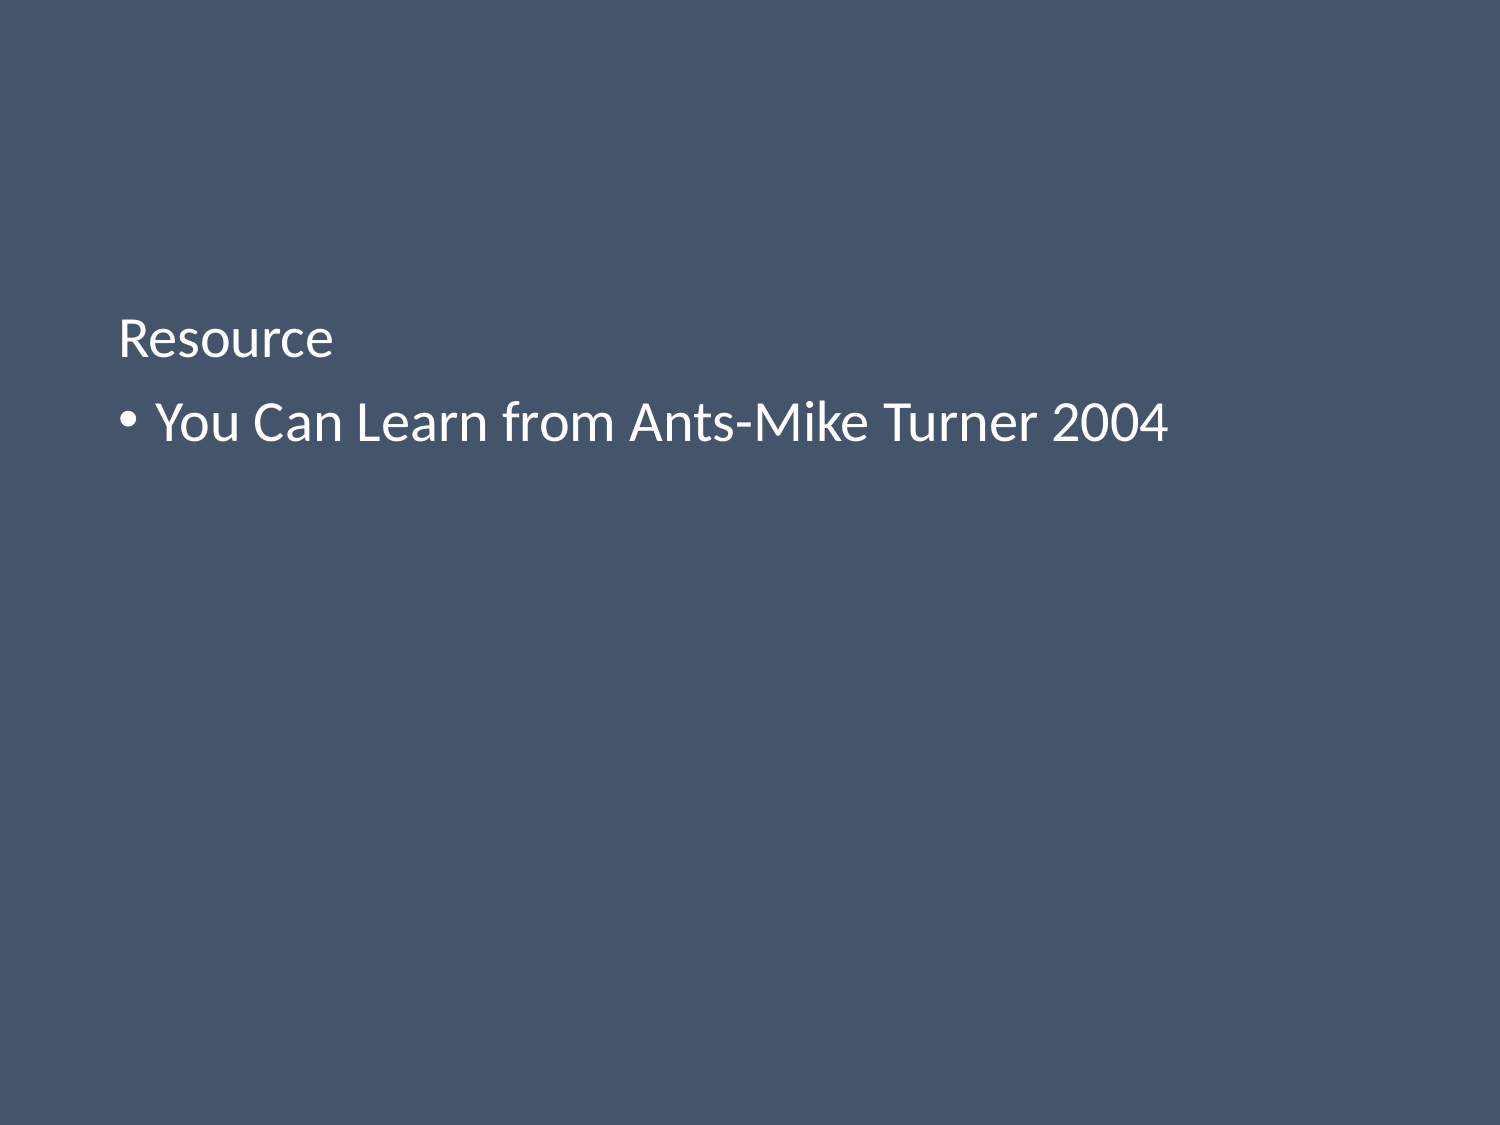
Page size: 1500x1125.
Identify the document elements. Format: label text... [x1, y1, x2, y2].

list Resource You Can Learn from Ants-Mike Turner 2004 [103, 299, 1397, 1014]
